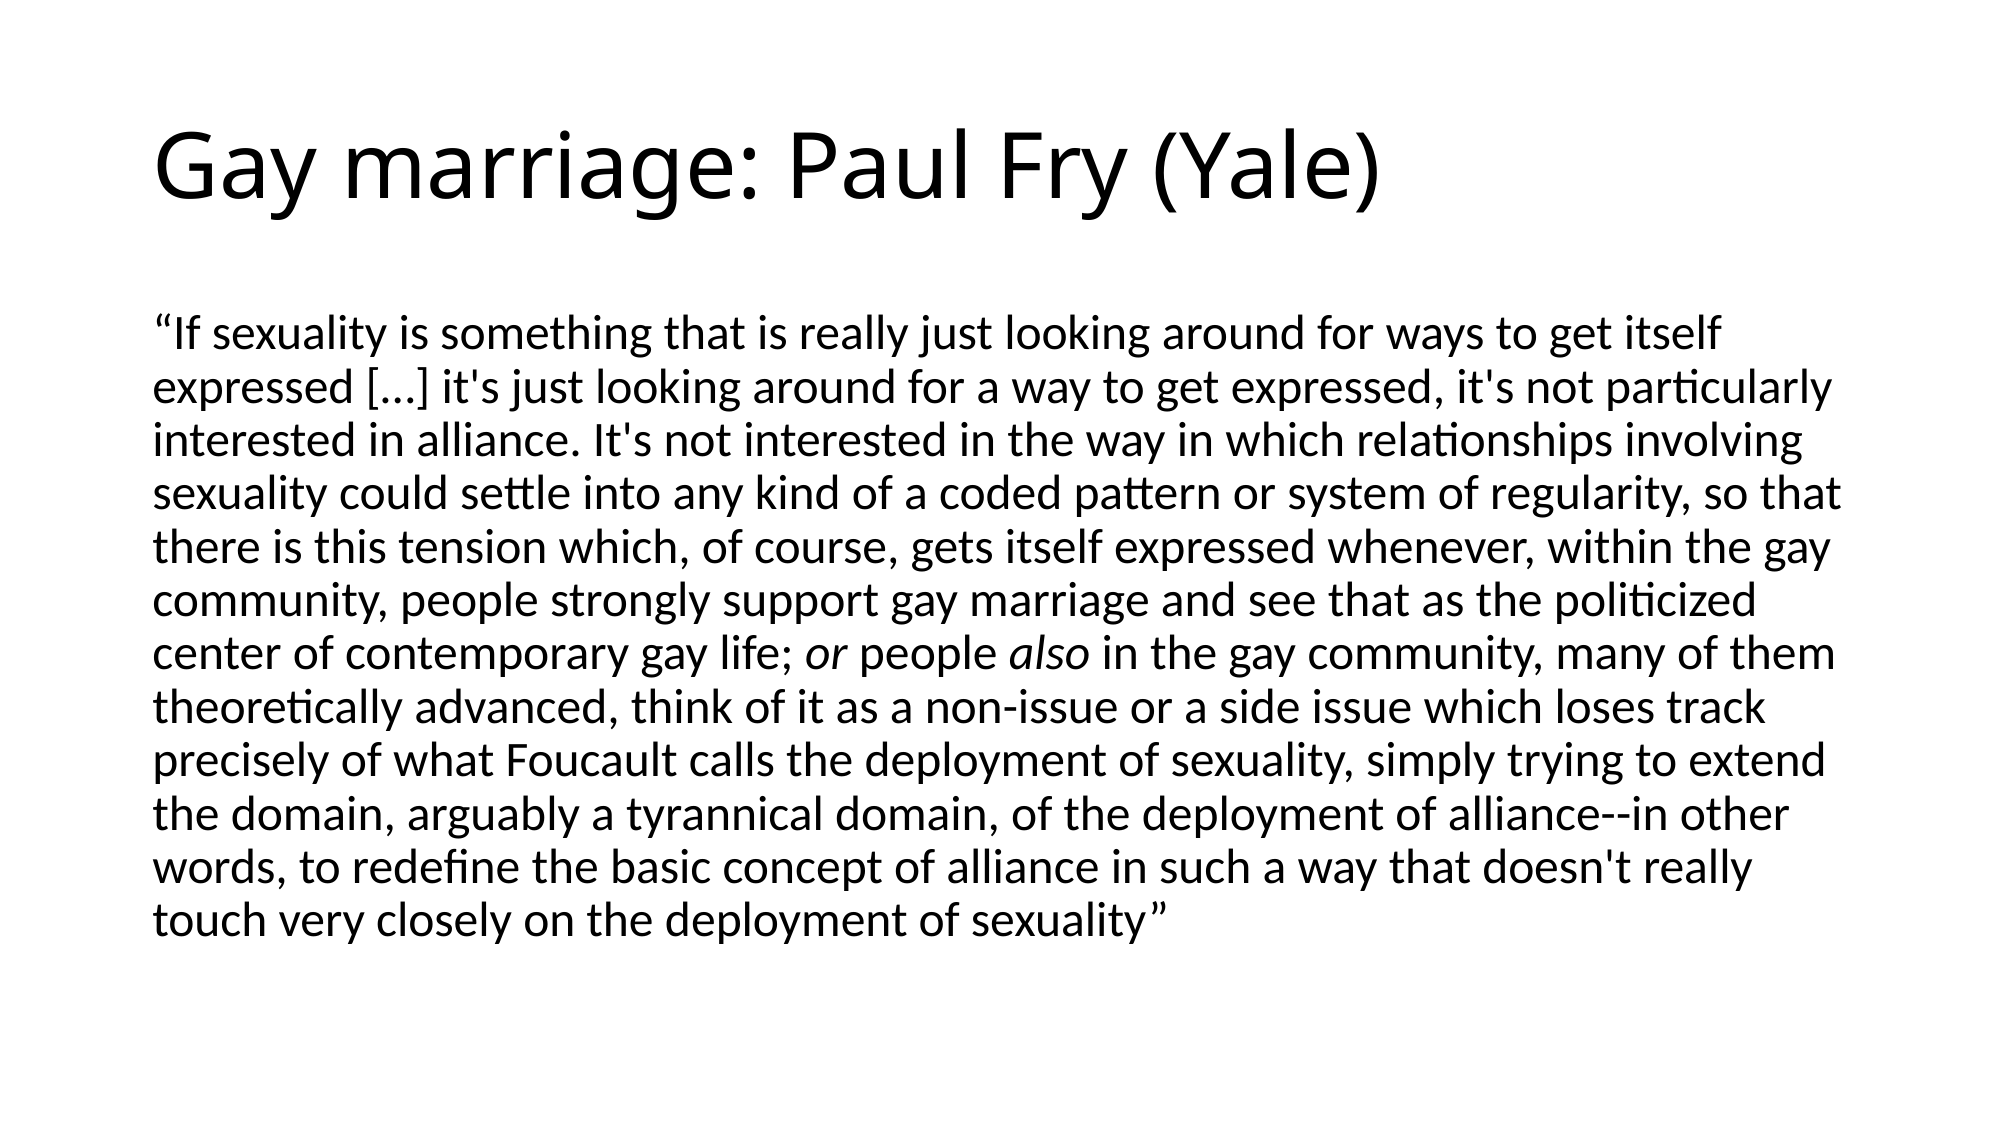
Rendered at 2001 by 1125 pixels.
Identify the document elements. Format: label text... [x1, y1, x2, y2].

list “If sexuality is something that is really just looking around for ways to get itself expressed […] it's just looking around for a way to get expressed, it's not particularly interested in alliance. It's not interested in the way in which relationships involving sexuality could settle into any kind of a coded pattern or system of regularity, so that there is this tension which, of course, gets itself expressed whenever, within the gay community, people strongly support gay marriage and see that as the politicized center of contemporary gay life; or people also in the gay community, many of them theoretically advanced, think of it as a non-issue or a side issue which loses track precisely of what Foucault calls the deployment of sexuality, simply trying to extend the domain, arguably a tyrannical domain, of the deployment of alliance--in other words, to redefine the basic concept of alliance in such a way that doesn't really touch very closely on the deployment of sexuality” [137, 299, 1863, 1014]
title Gay marriage: Paul Fry (Yale) [137, 59, 1863, 278]
